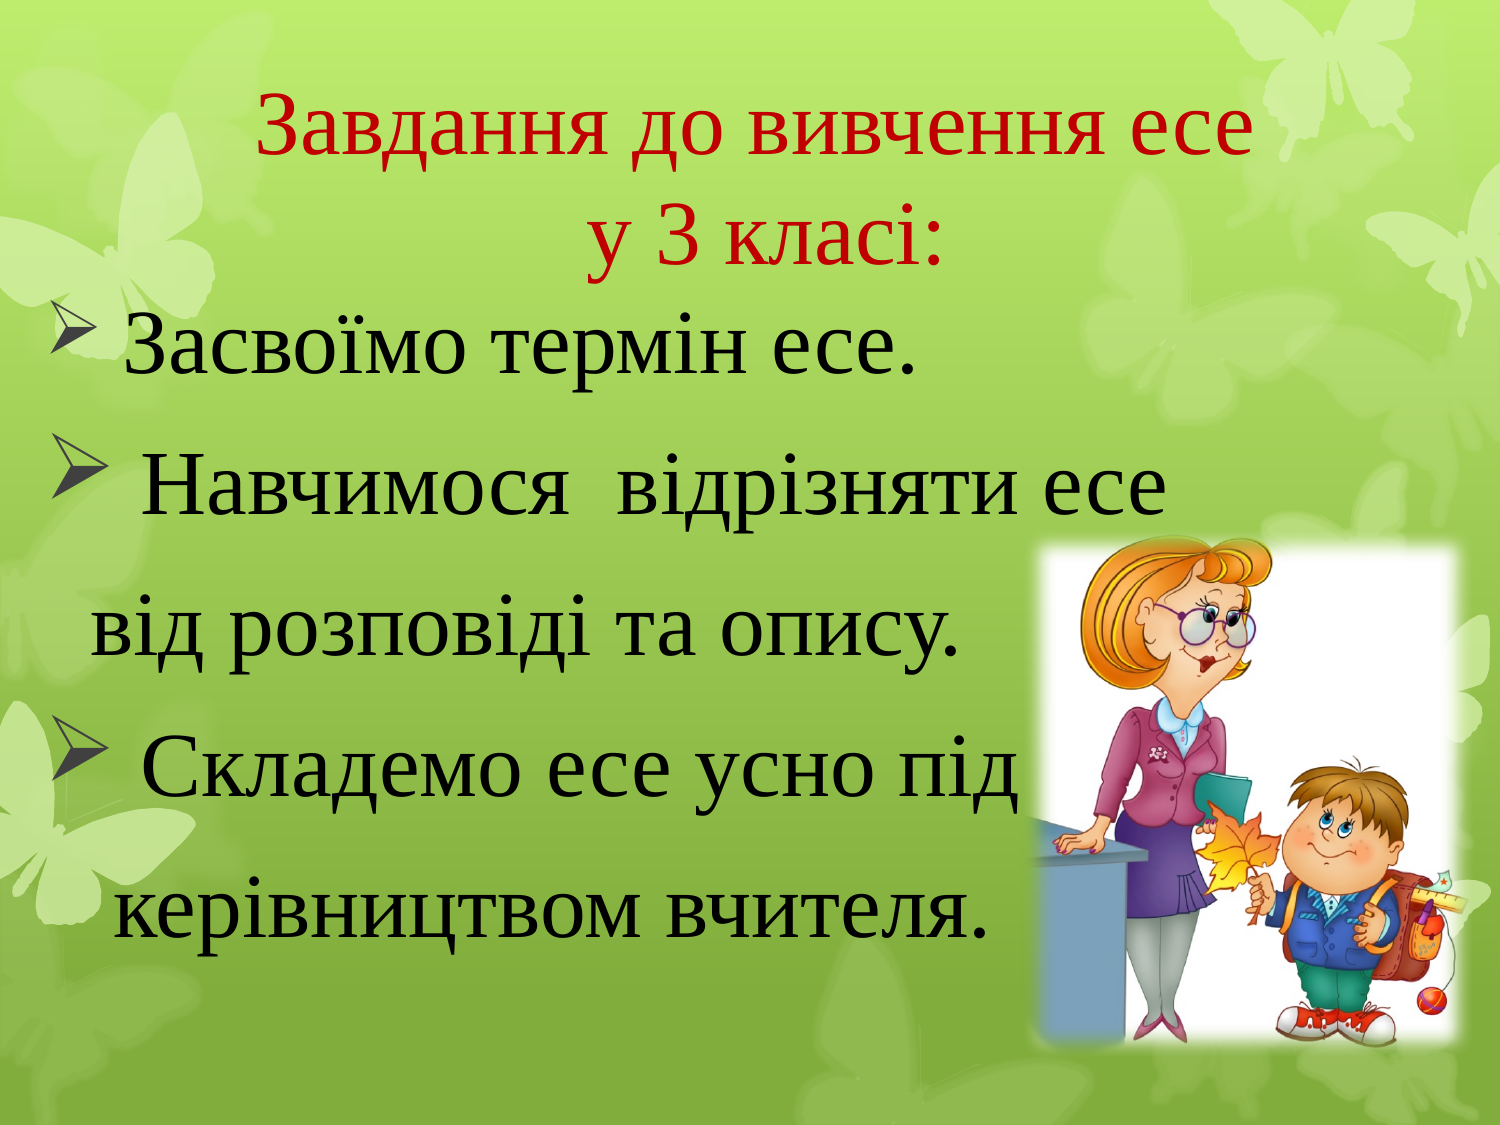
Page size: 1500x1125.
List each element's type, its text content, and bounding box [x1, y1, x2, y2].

list Засвоїмо термін есе. Навчимося відрізняти есе від розповіді та опису. Складемо есе усно під керівництвом вчителя. [29, 231, 1335, 1071]
picture [1021, 526, 1476, 1061]
title Завдання до вивчення есе у 3 класі: [171, 78, 1340, 268]
